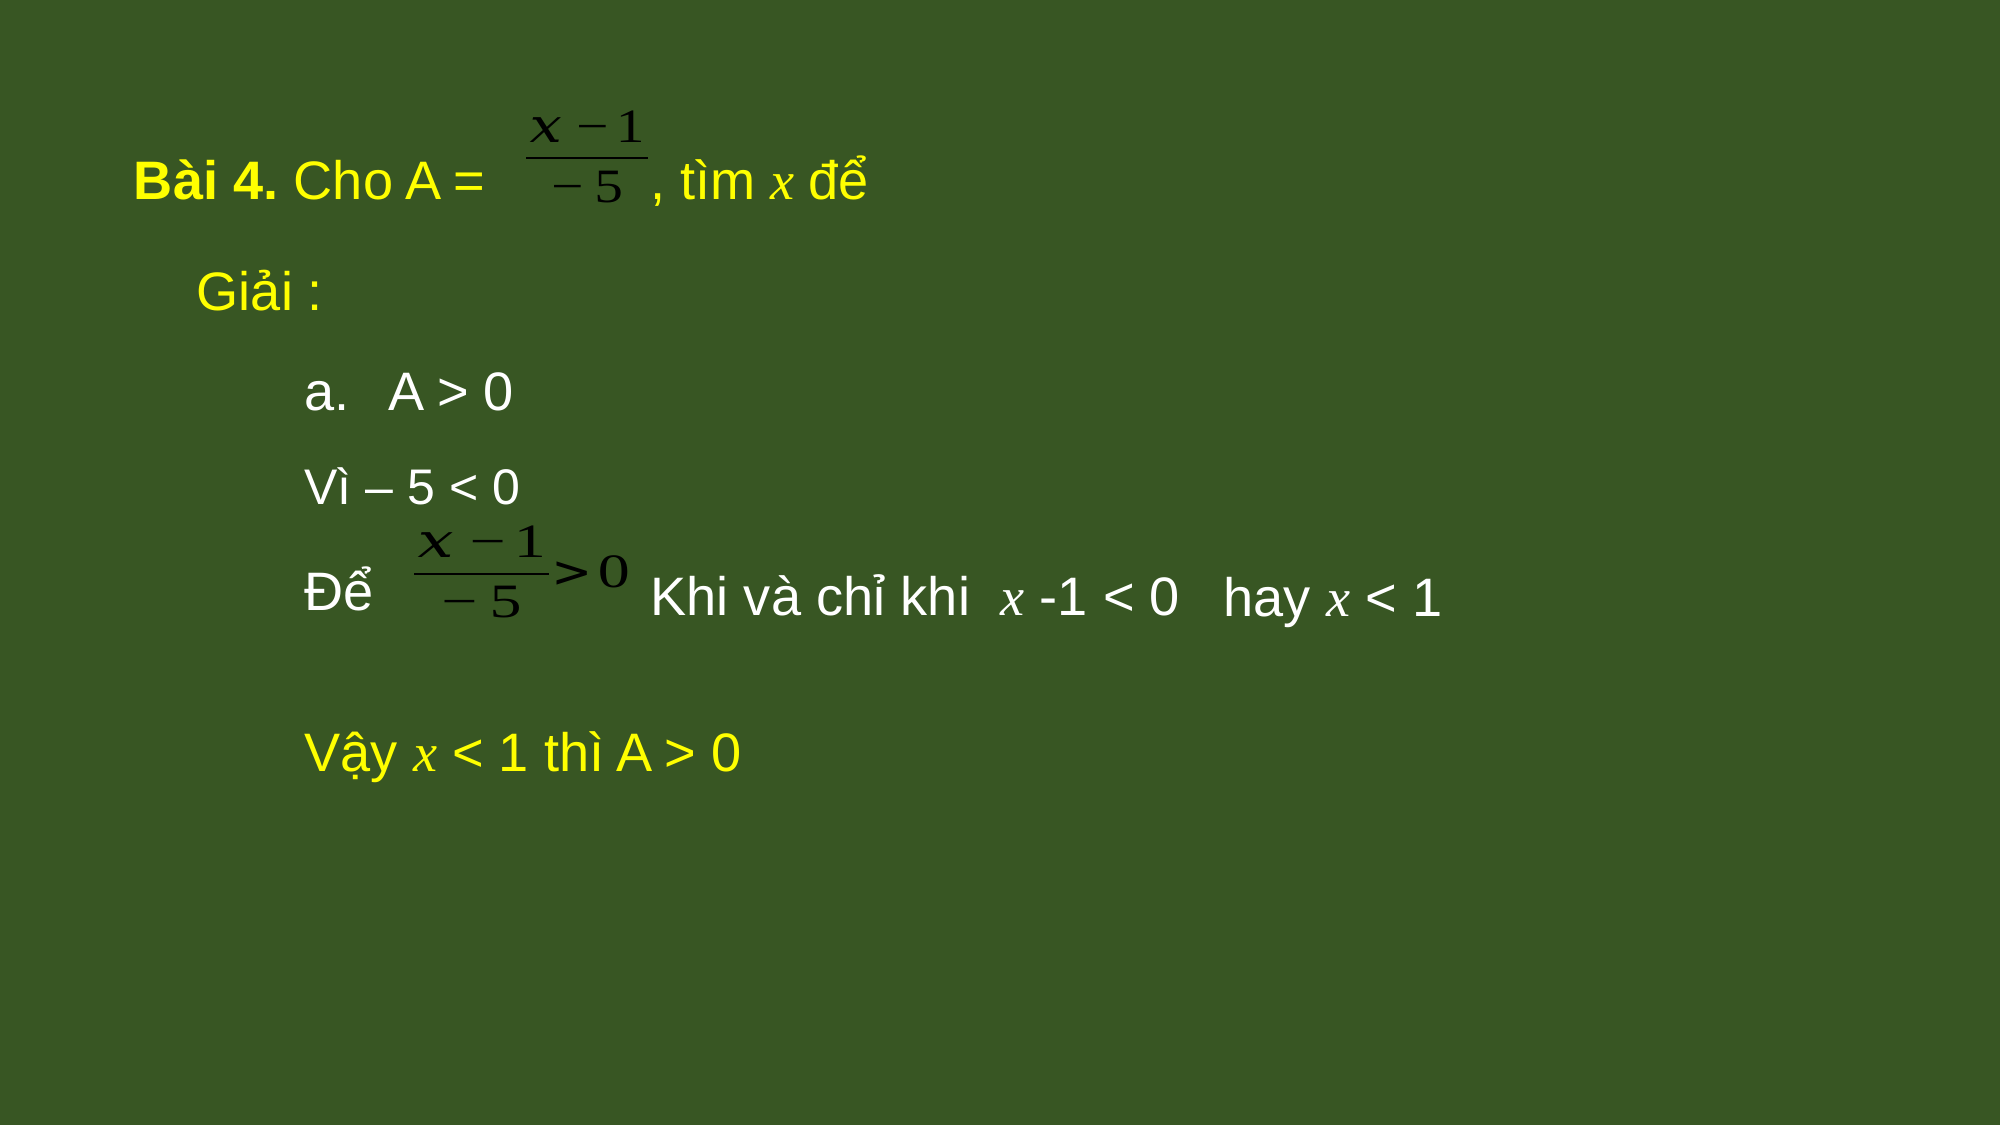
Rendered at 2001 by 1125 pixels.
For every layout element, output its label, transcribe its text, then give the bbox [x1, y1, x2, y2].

text_box Khi và chỉ khi x -1 < 0 [635, 521, 1268, 634]
text_box A > 0 [289, 316, 1716, 429]
text_box hay x < 1 [1193, 522, 1826, 635]
text_box Để [289, 516, 622, 629]
text_box Bài 4. Cho A = , tìm x để [117, 105, 912, 218]
text_box Vậy x < 1 thì A > 0 [289, 677, 922, 790]
text_box Vì – 5 < 0 [289, 417, 622, 516]
text_box Giải : [181, 216, 1608, 329]
